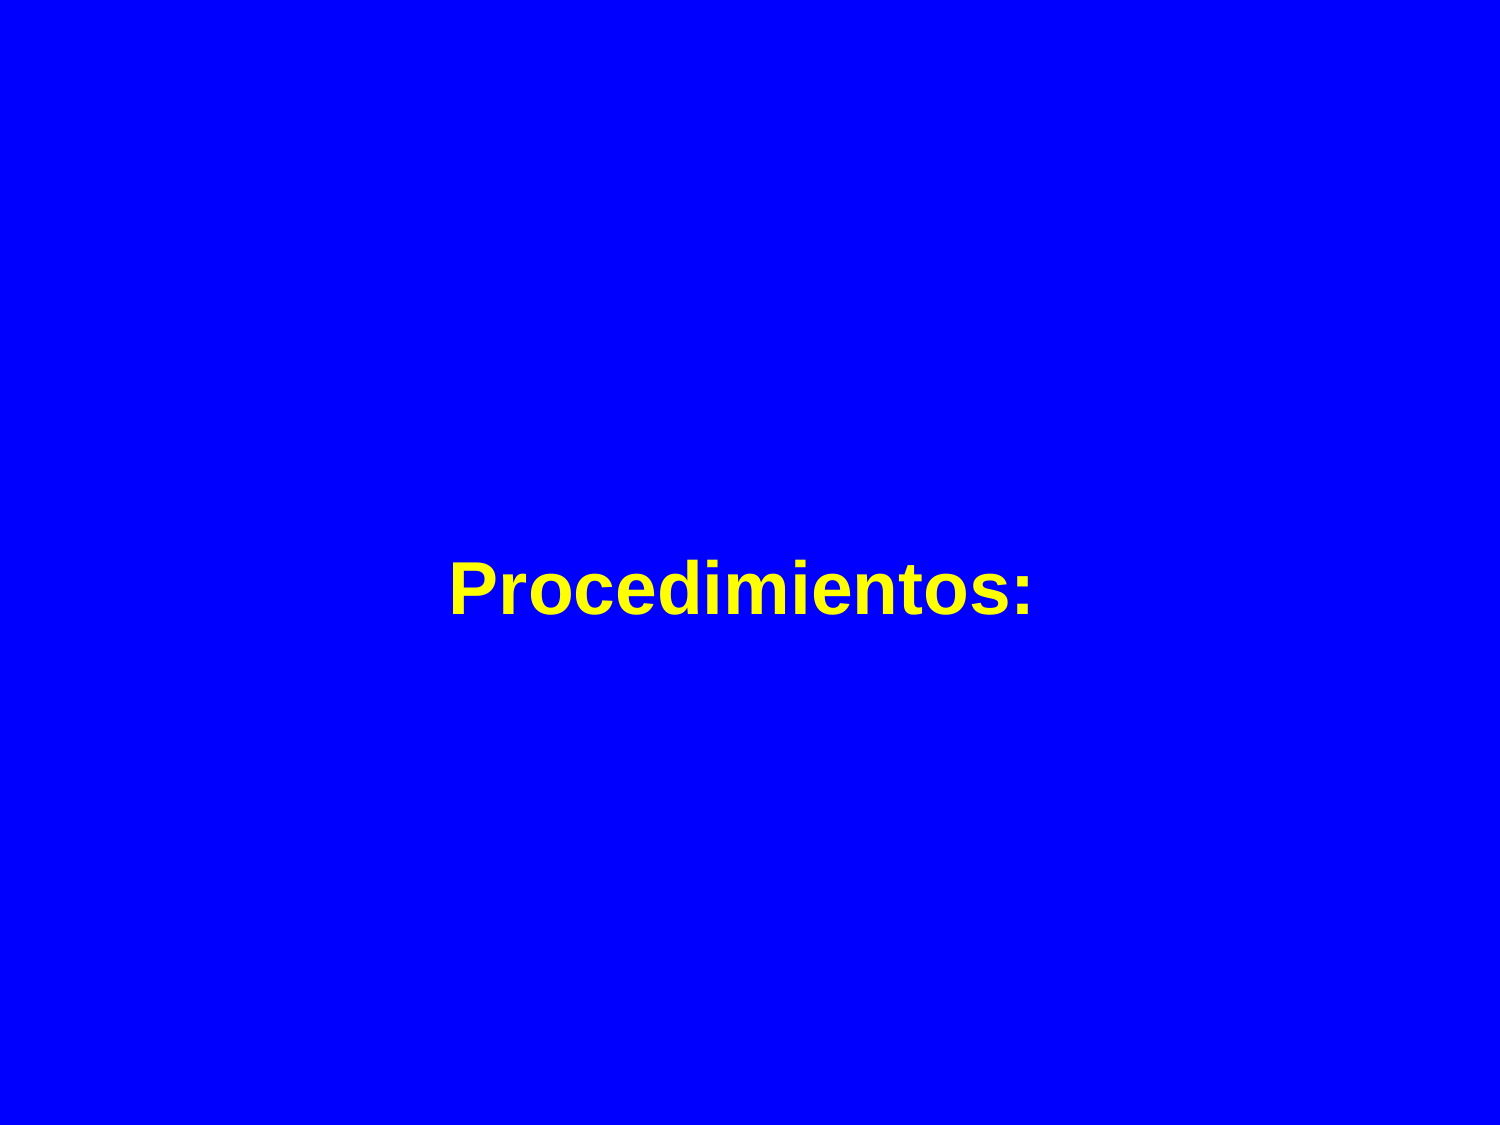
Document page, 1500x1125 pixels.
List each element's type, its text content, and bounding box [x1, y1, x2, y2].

text_box Procedimientos: [434, 532, 1052, 637]
